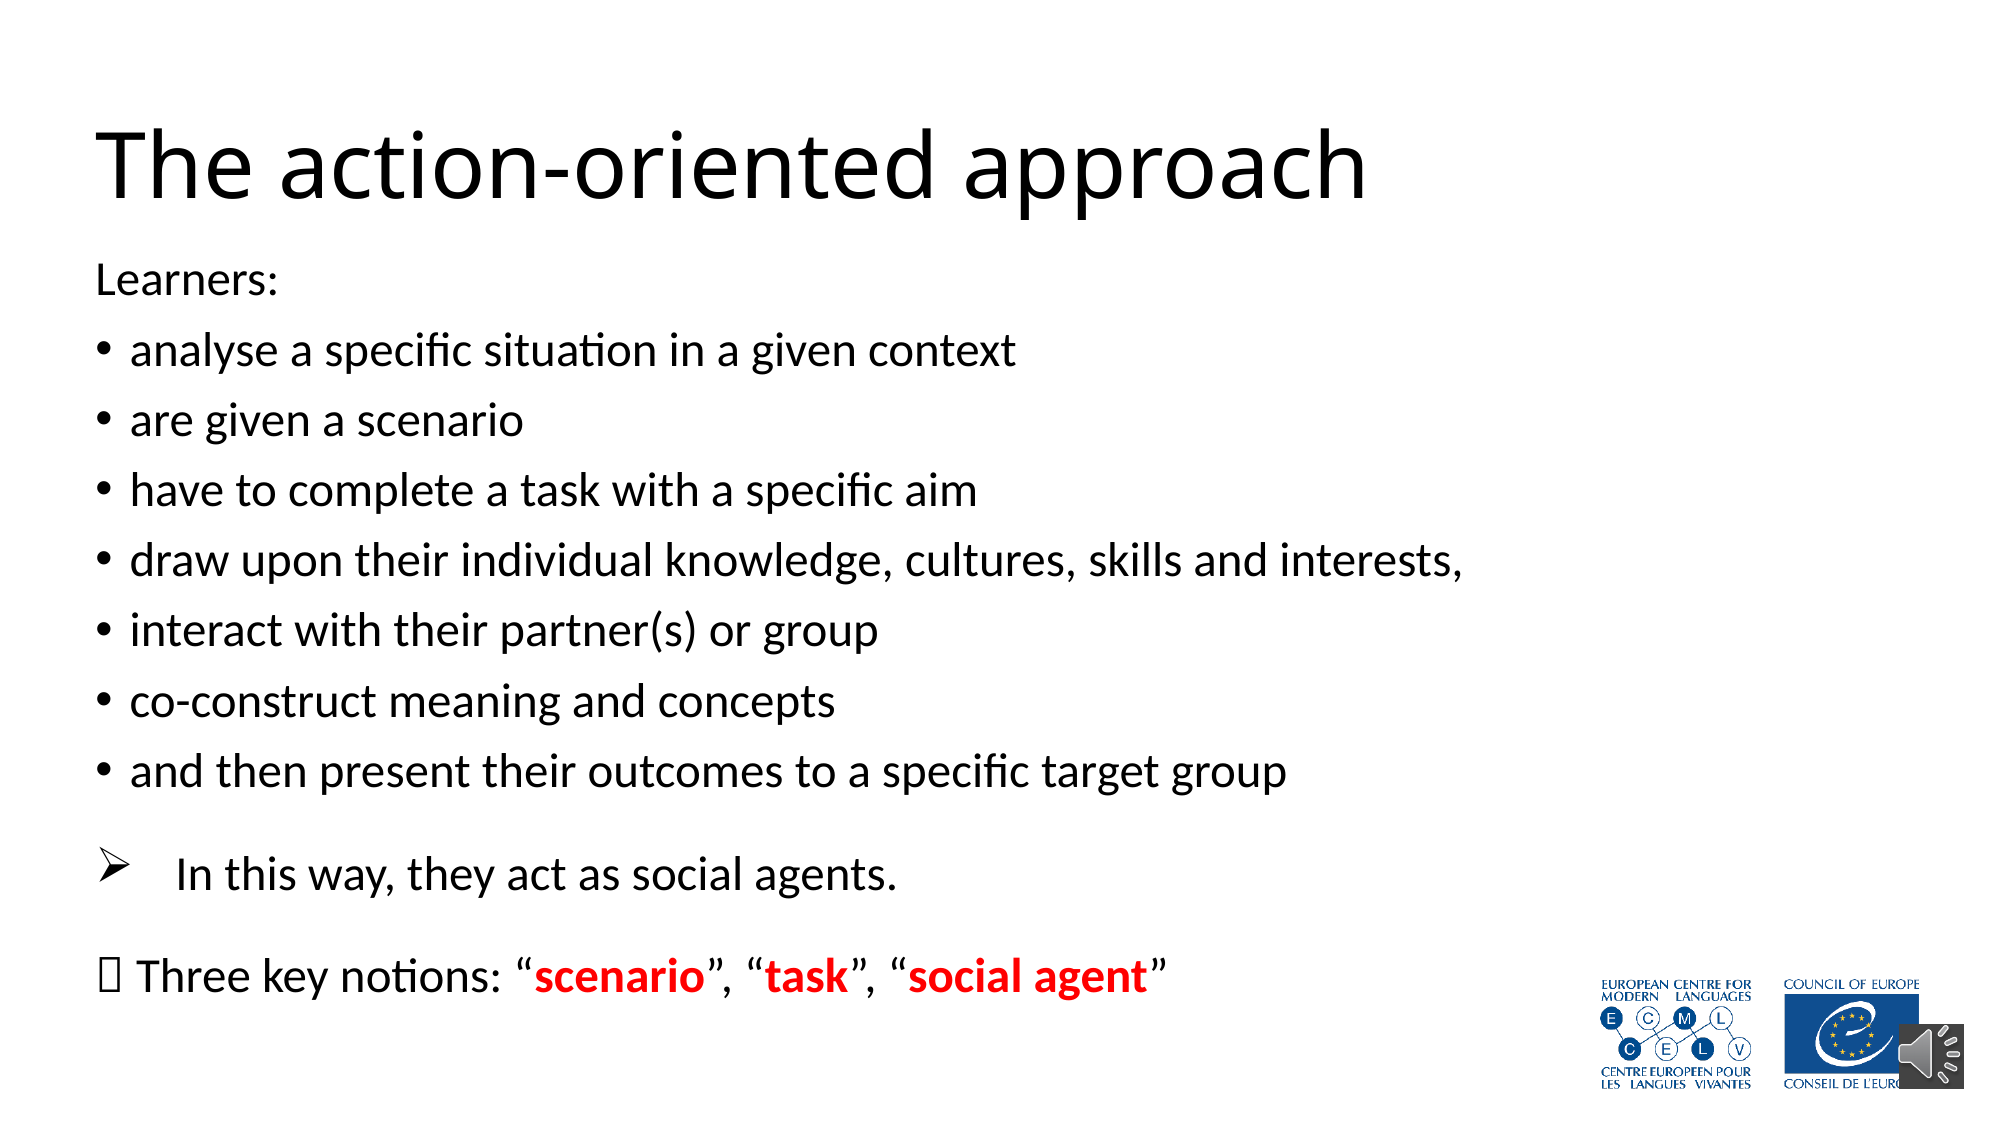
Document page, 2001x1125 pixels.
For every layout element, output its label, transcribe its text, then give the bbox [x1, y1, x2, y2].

picture [1599, 1018, 1965, 1090]
list Learners: analyse a specific situation in a given context are given a scenario have to complete a task with a specific aim draw upon their individual knowledge, cultures, skills and interests, interact with their partner(s) or group co-construct meaning and concepts and then present their outcomes to a specific target group In this way, they act as social agents.  Three key notions: “scenario”, “task”, “social agent” [80, 246, 1921, 1018]
title The action-oriented approach [80, 59, 1921, 246]
